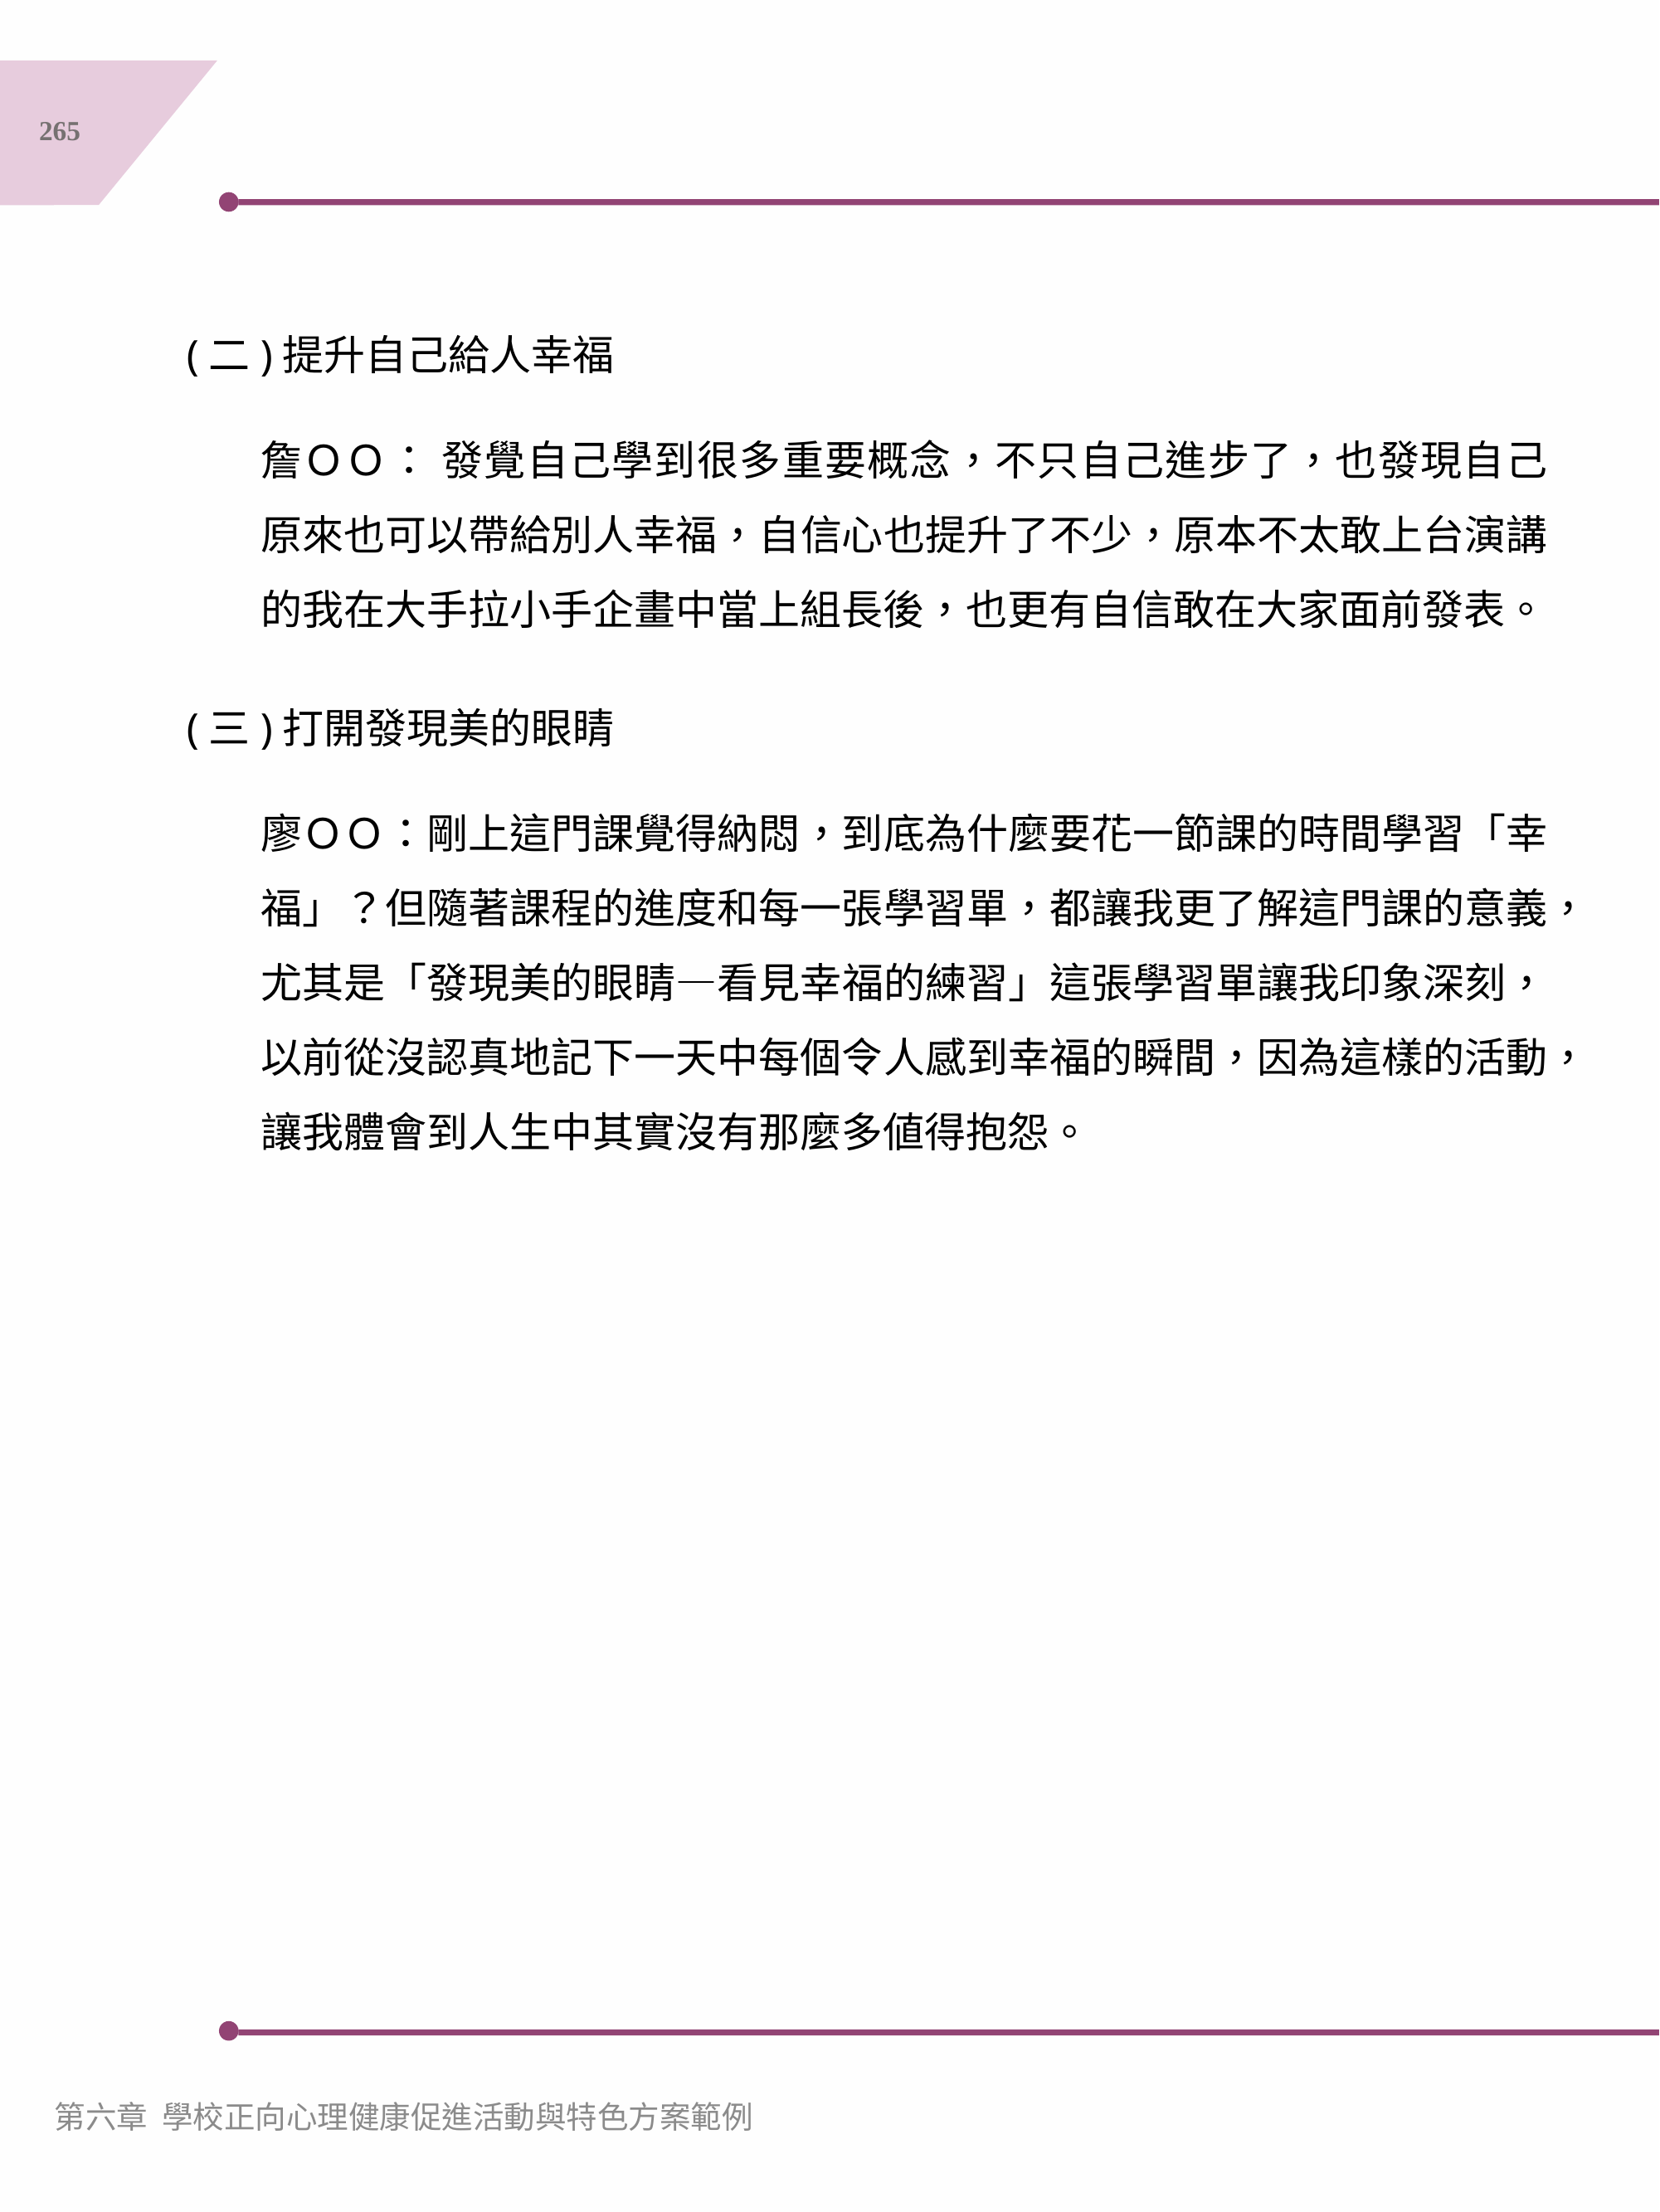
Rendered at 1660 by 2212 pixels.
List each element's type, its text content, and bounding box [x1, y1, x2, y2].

text_box (二)提升自己給人幸福 詹ＯＯ： 發覺自己學到很多重要概念，不只自己進步了，也發現自己原來也可以帶給別人幸福，自信心也提升了不少，原本不太敢上台演講的我在大手拉小手企畫中當上組長後，也更有自信敢在大家面前發表。 [90, 297, 1560, 640]
footer 265 [11, 80, 109, 180]
text_box (三)打開發現美的眼睛 廖ＯＯ：剛上這門課覺得納悶，到底為什麼要花一節課的時間學習「幸福」？但隨著課程的進度和每一張學習單，都讓我更了解這門課的意義，尤其是「發現美的眼睛—看見幸福的練習」這張學習單讓我印象深刻， 以前從沒認真地記下一天中每個令人感到幸福的瞬間，因為這樣的活動，讓我體會到人生中其實沒有那麼多値得抱怨。 [90, 670, 1560, 1163]
slide_number 第六章 學校正向心理健康促進活動與特色方案範例 [41, 2066, 786, 2166]
